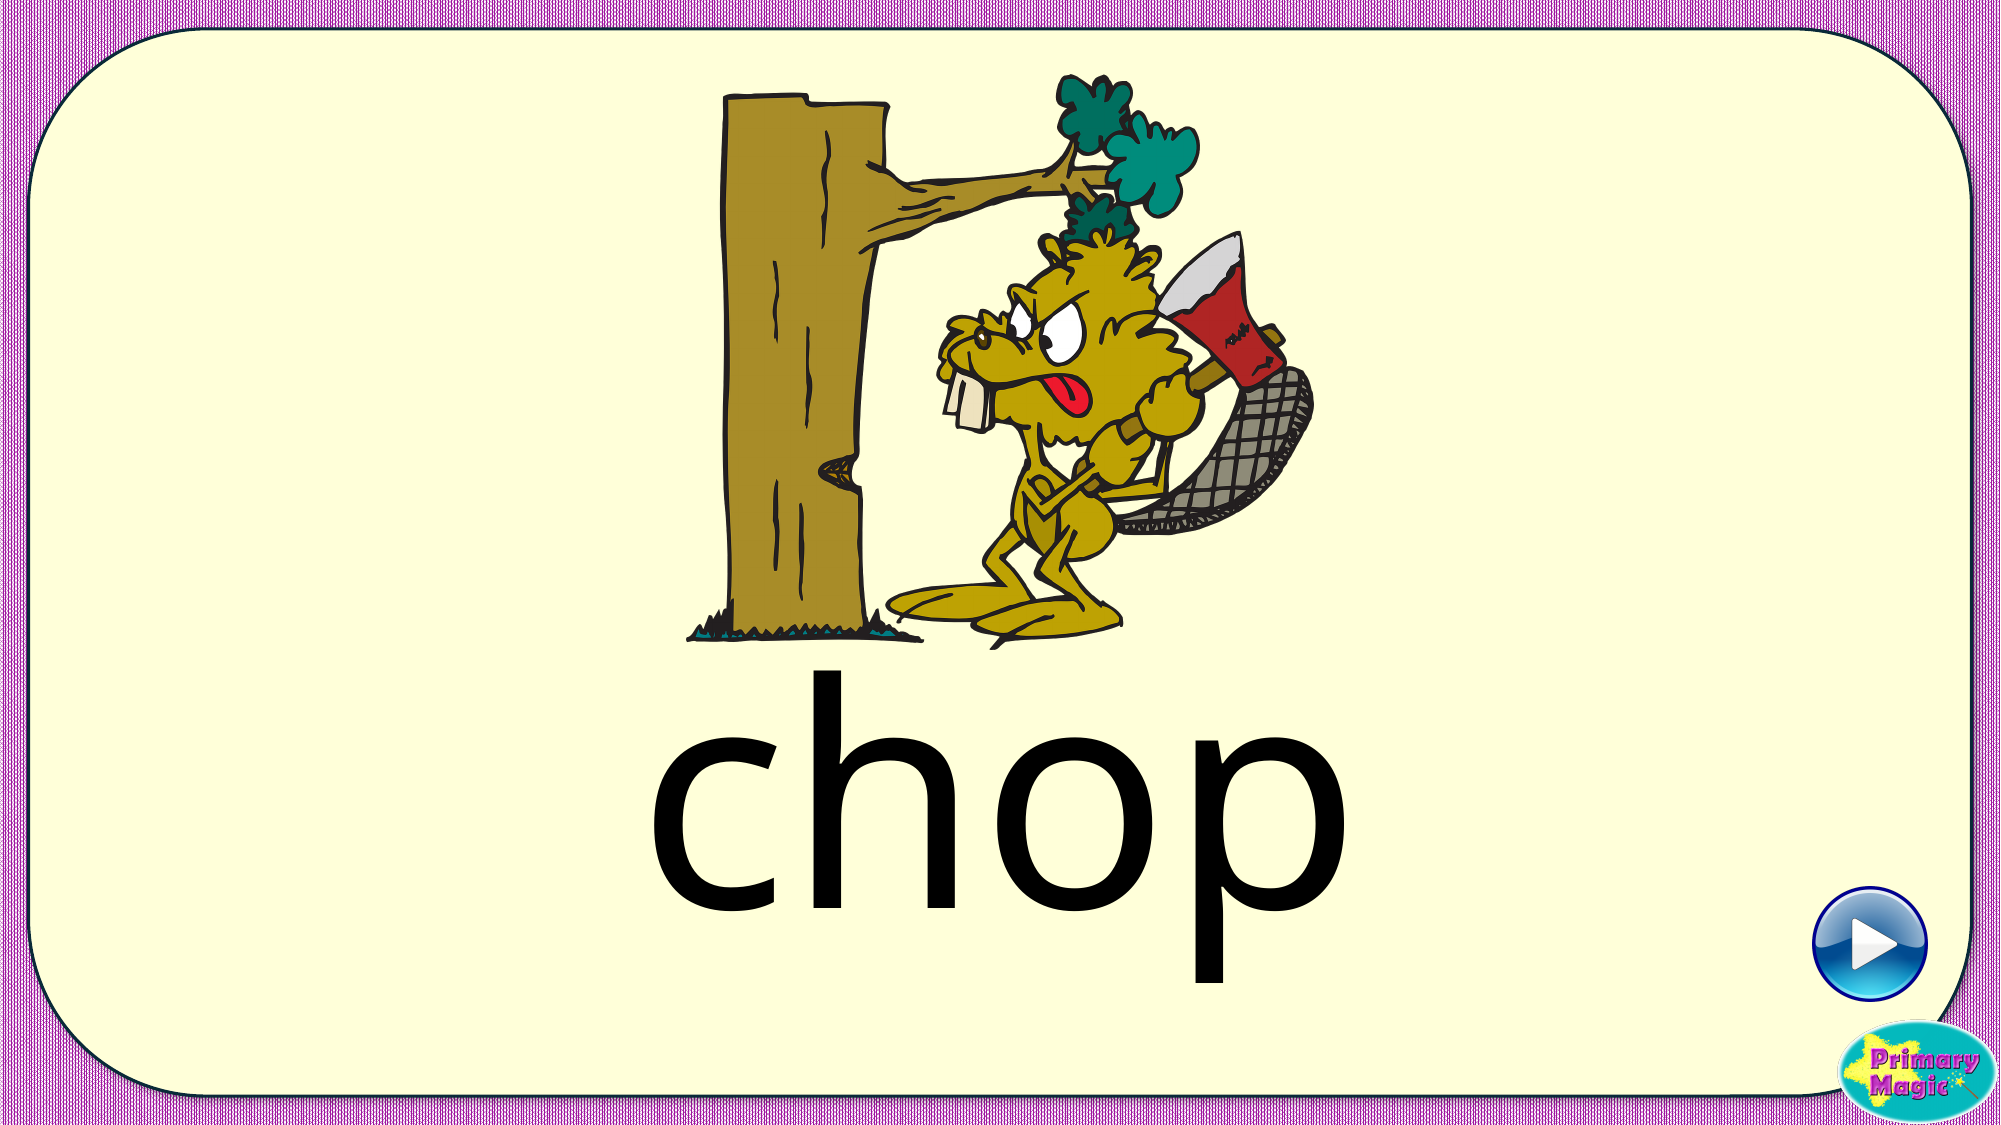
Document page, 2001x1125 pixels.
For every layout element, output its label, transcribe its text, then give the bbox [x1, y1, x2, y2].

text_box [26, 27, 1974, 1098]
picture [1811, 886, 1929, 1003]
text_box chop [273, 600, 1727, 983]
picture [686, 74, 1314, 650]
picture [1834, 1018, 2000, 1125]
